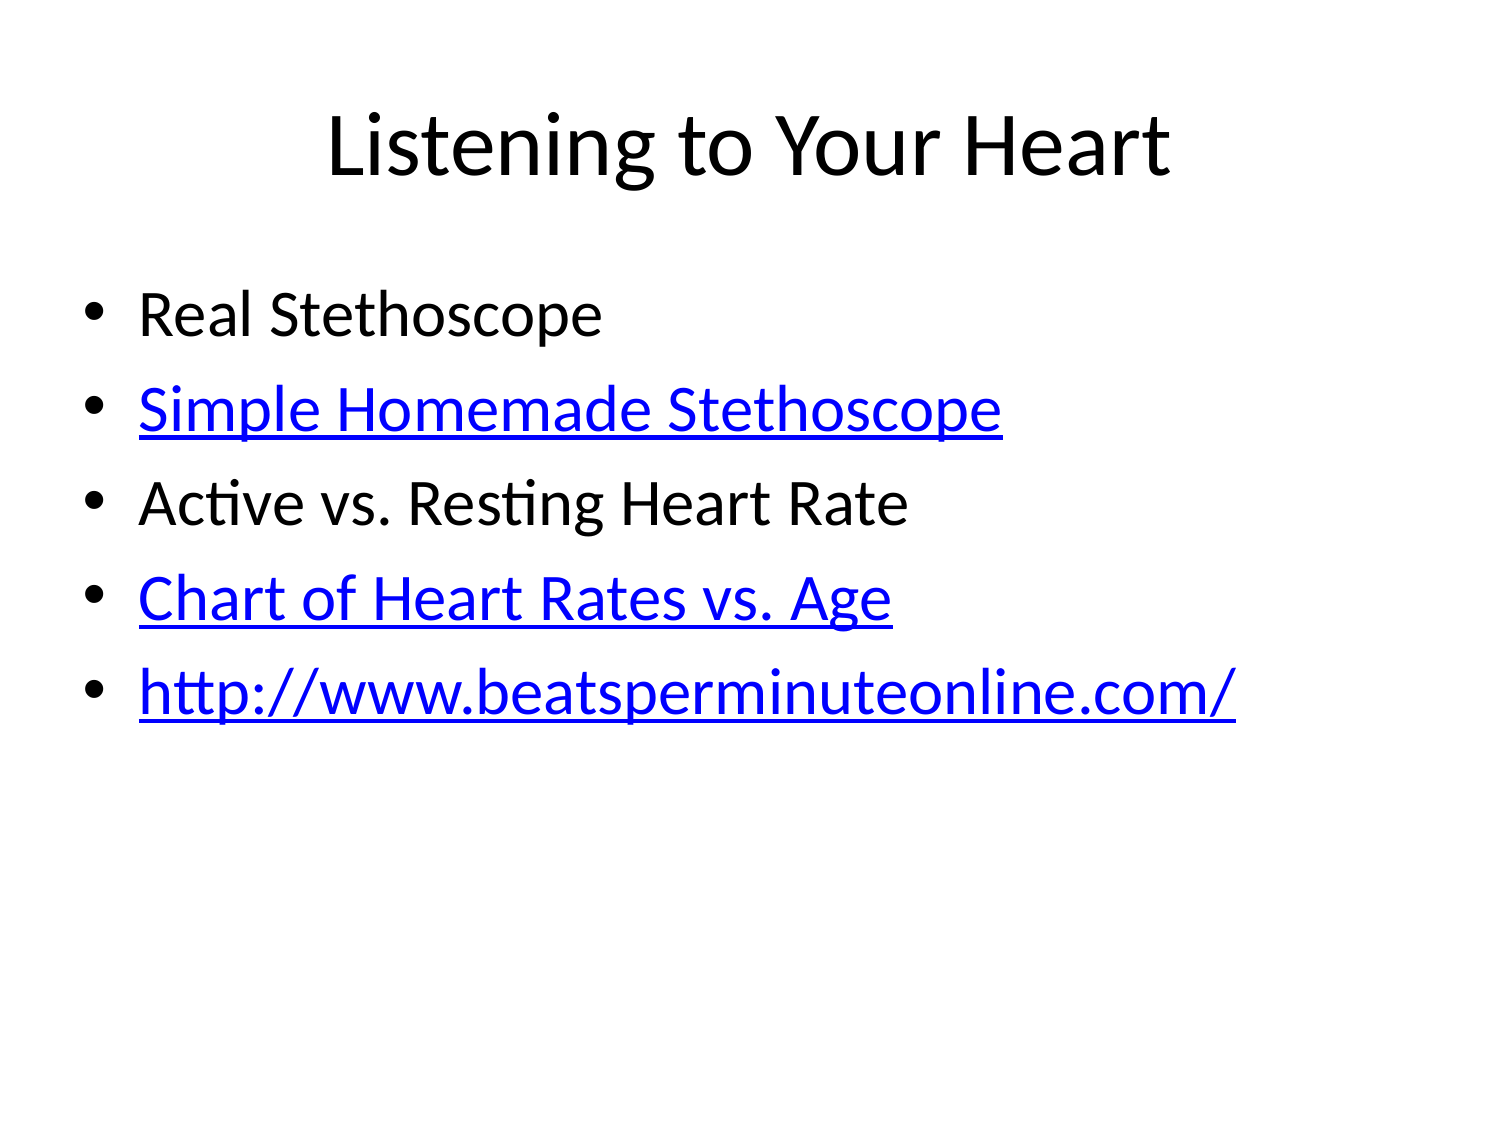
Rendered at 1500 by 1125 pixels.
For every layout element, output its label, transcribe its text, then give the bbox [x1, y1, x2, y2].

list Real Stethoscope Simple Homemade Stethoscope Active vs. Resting Heart Rate Chart of Heart Rates vs. Age http://www.beatsperminuteonline.com/ [74, 261, 1426, 1125]
title Listening to Your Heart [74, 14, 1426, 261]
